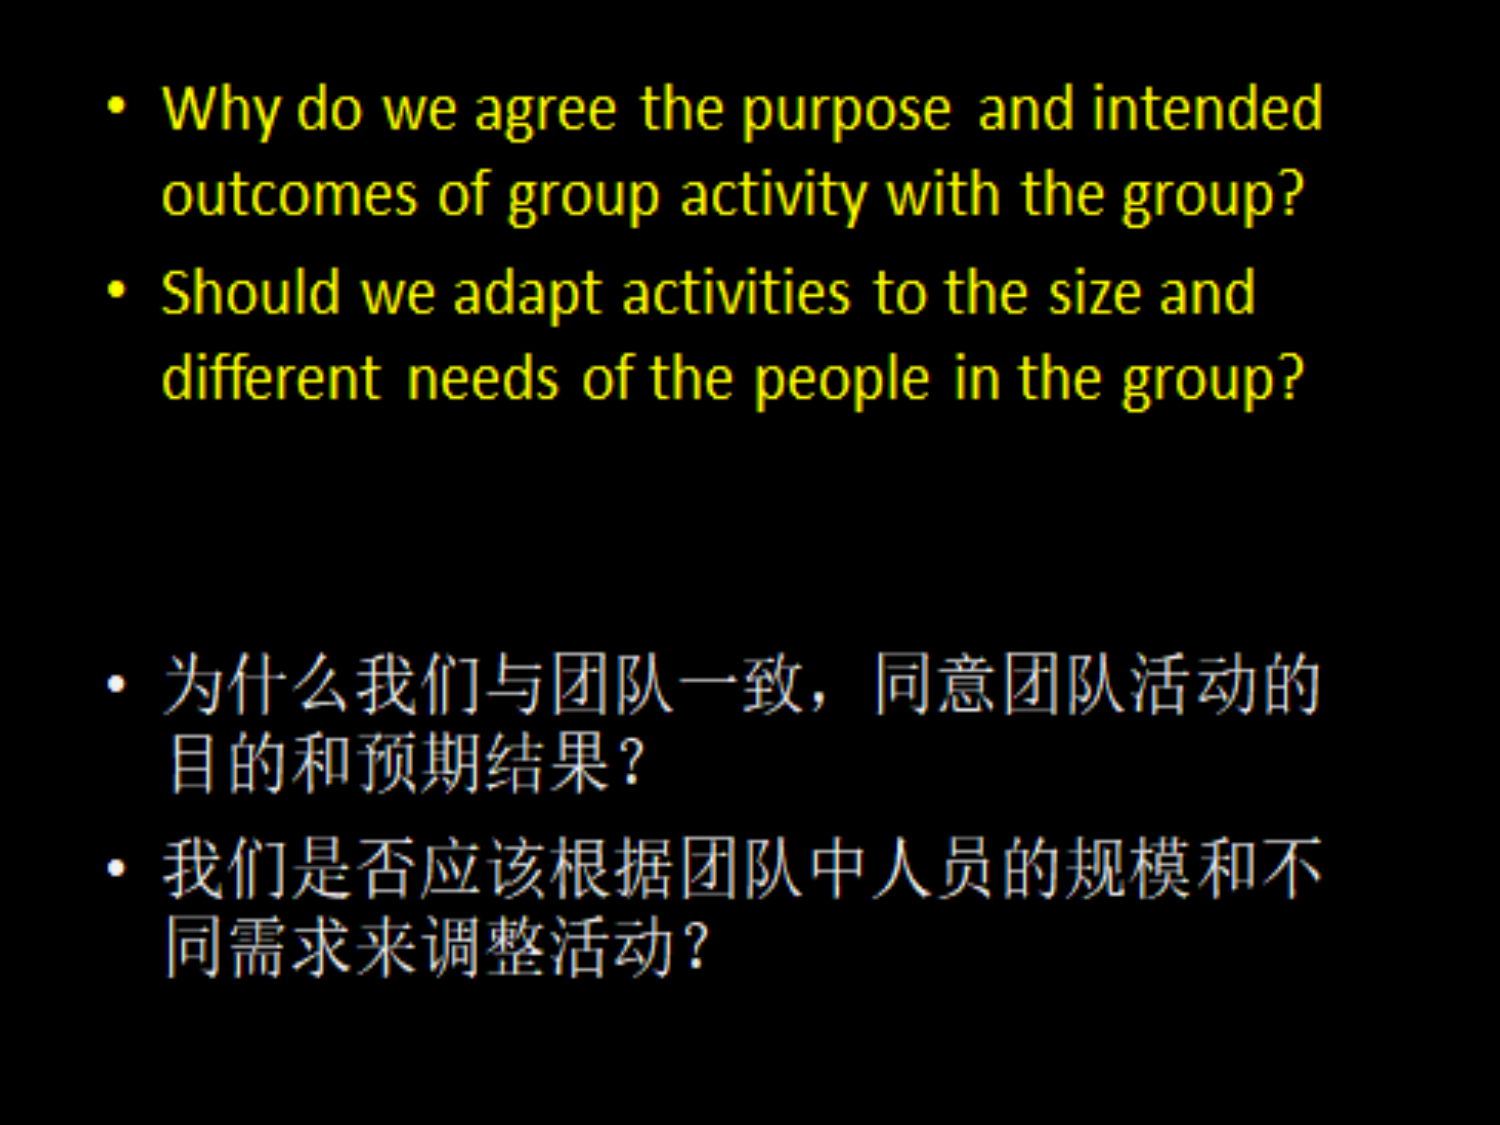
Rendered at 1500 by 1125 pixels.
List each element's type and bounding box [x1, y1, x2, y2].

list [17, 0, 1491, 1125]
